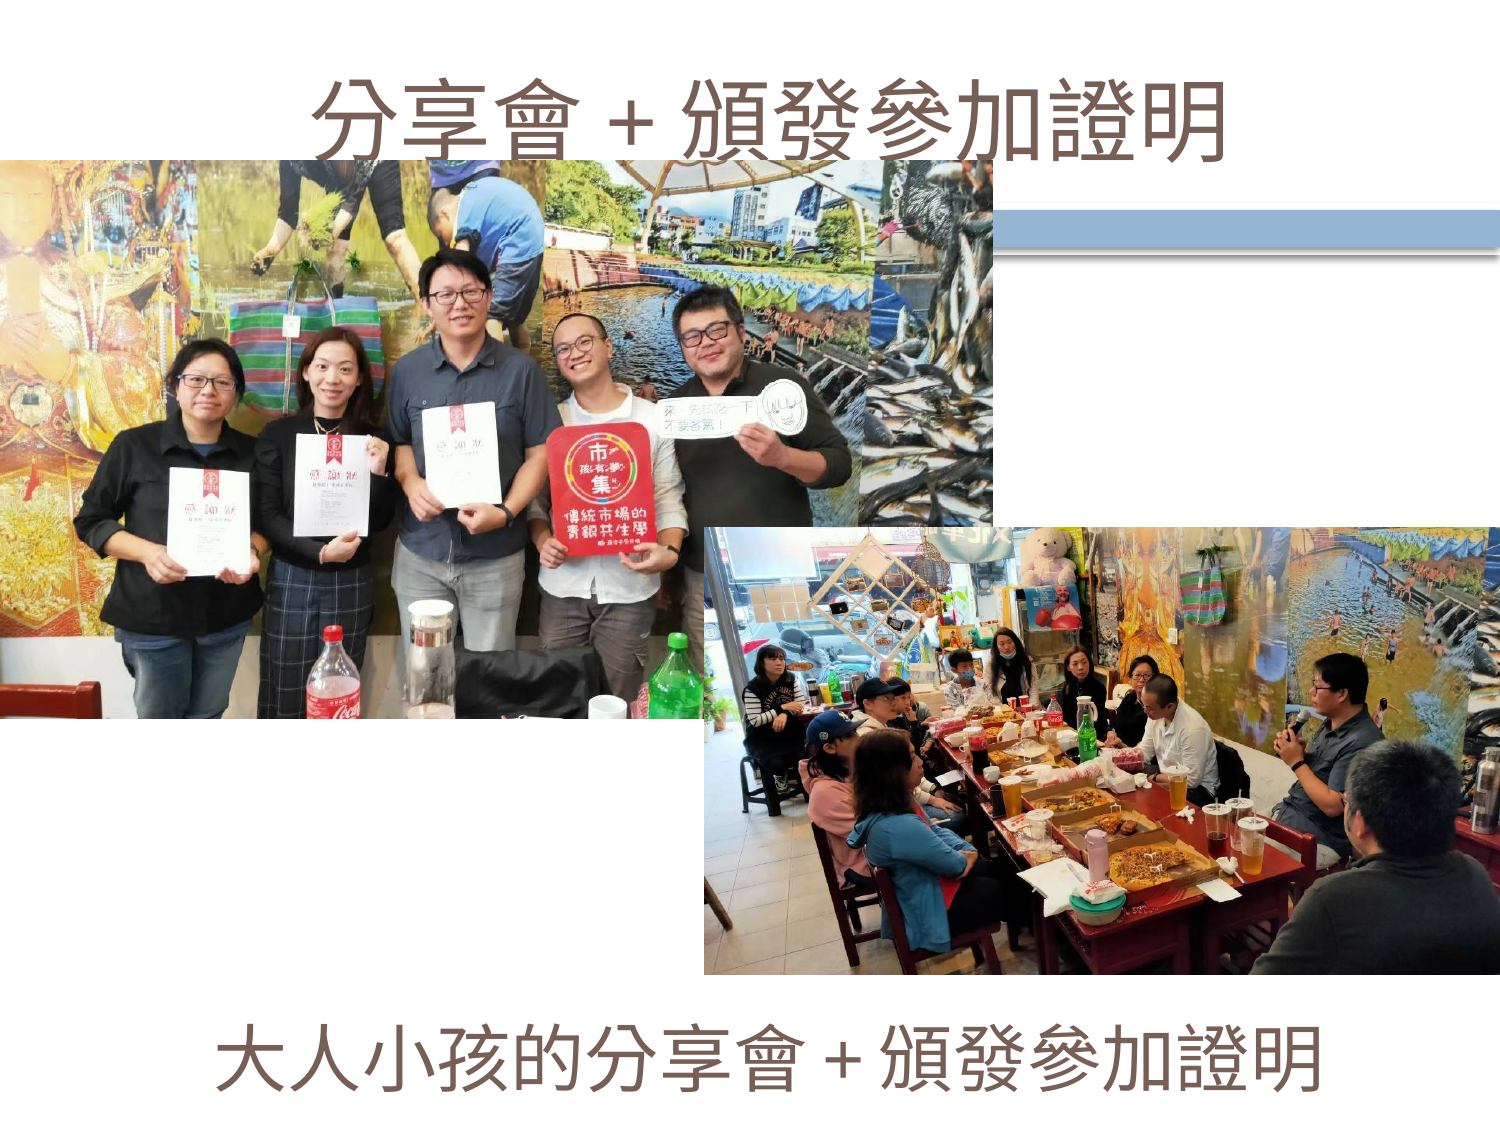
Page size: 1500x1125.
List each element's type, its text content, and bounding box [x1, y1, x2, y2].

text_box 大人小孩的分享會+頒發參加證明 [100, 975, 1438, 1125]
title 分享會+頒發參加證明 [100, 37, 1438, 200]
picture [704, 526, 1500, 976]
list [0, 160, 993, 720]
